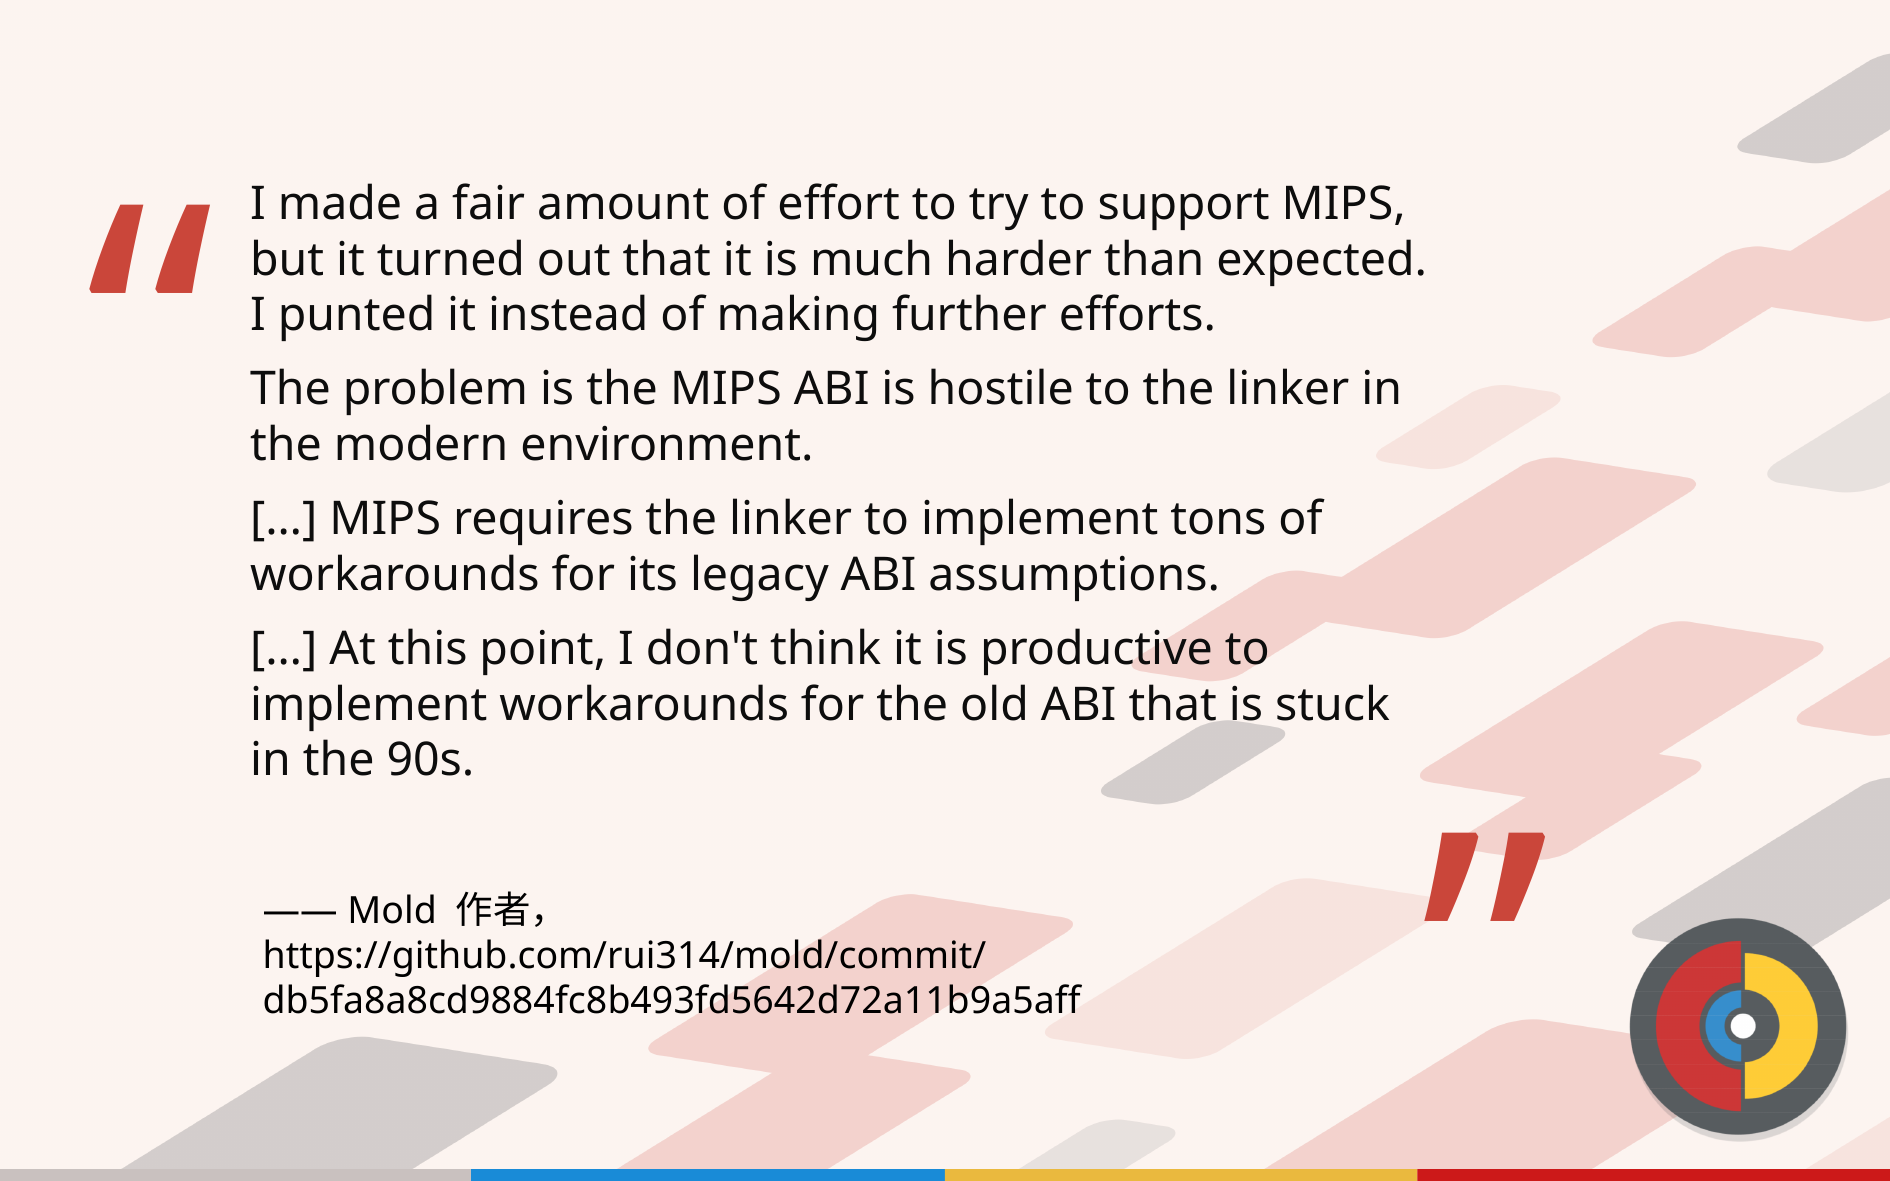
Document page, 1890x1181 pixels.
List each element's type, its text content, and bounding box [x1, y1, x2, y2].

list I made a fair amount of effort to try to support MIPS, but it turned out that it is much harder than expected. I punted it instead of making further efforts. The problem is the MIPS ABI is hostile to the linker in the modern environment. […] MIPS requires the linker to implement tons of workarounds for its legacy ABI assumptions. […] At this point, I don't think it is productive to implement workarounds for the old ABI that is stuck in the 90s. [224, 165, 1453, 851]
text_box —— Mold 作者， https://github.com/rui314/mold/commit/db5fa8a8cd9884fc8b493fd5642d72a11b9a5aff [247, 878, 1418, 1028]
